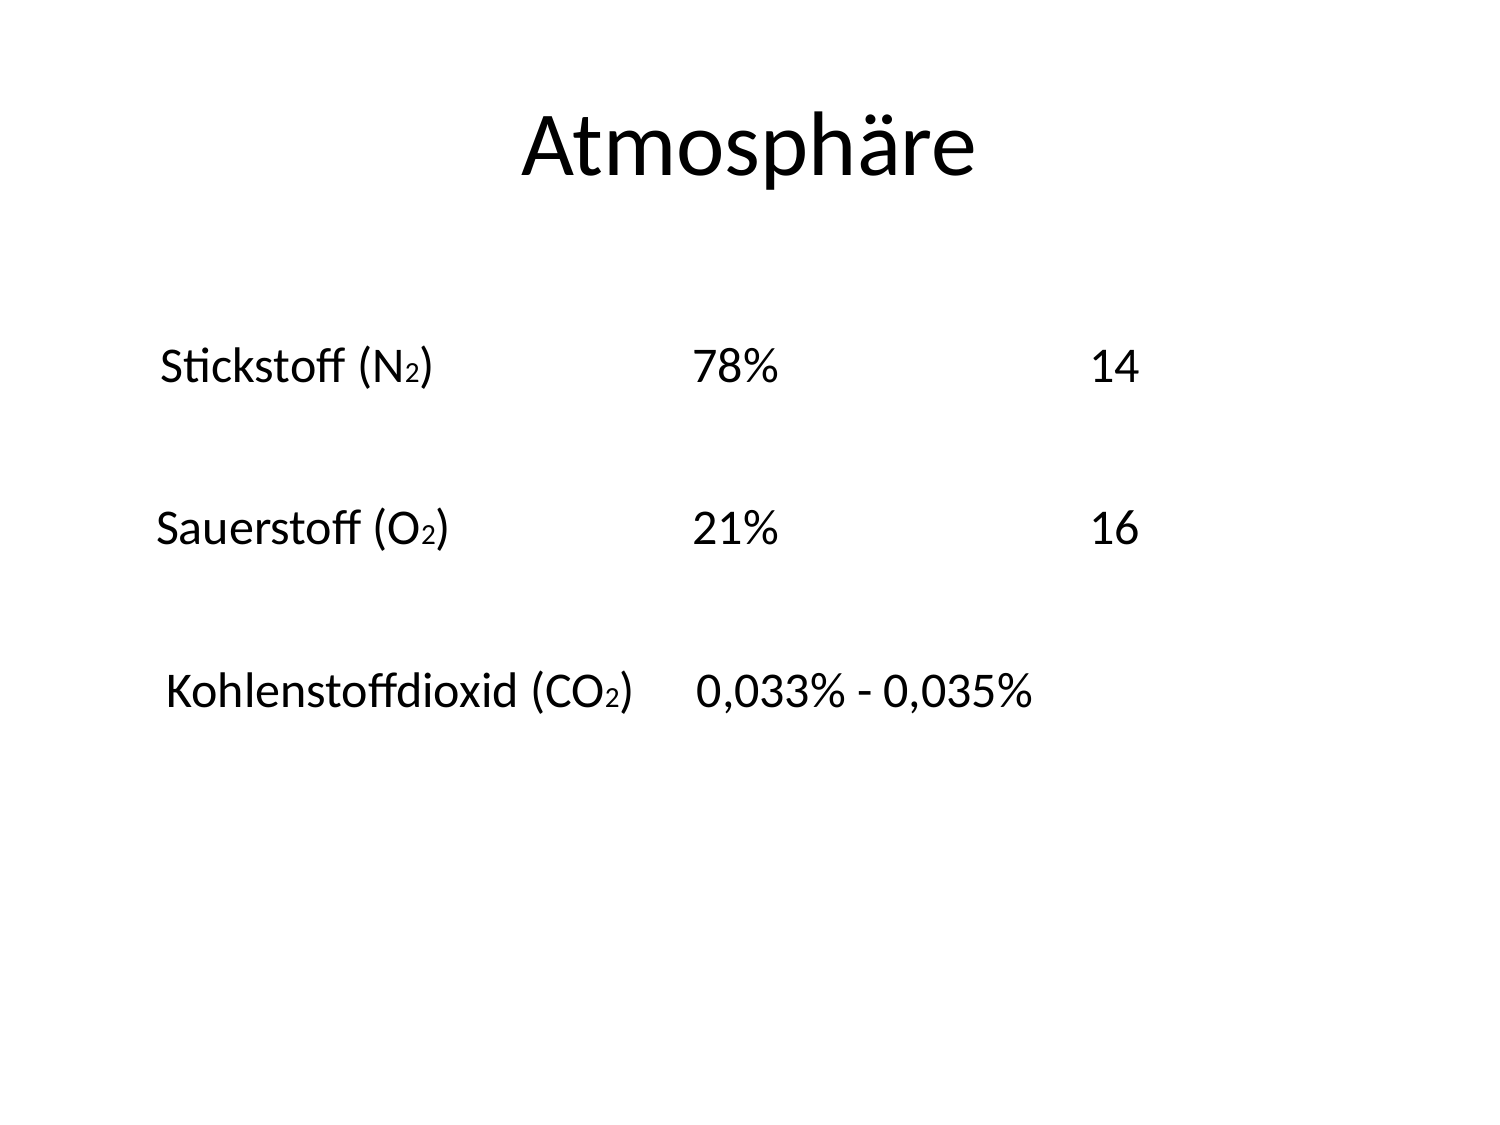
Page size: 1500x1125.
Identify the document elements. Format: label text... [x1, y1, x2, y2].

text_box 16 [1074, 487, 1156, 563]
text_box 78% [677, 324, 794, 400]
text_box 21% [677, 487, 794, 563]
text_box Stickstoff (N2) [146, 324, 450, 400]
text_box 14 [1074, 324, 1156, 400]
text_box Sauerstoff (O2) [141, 487, 466, 563]
title Atmosphäre [75, 45, 1425, 233]
text_box Kohlenstoffdioxid (CO2) [151, 649, 650, 725]
text_box 0,033% - 0,035% [682, 649, 1048, 725]
